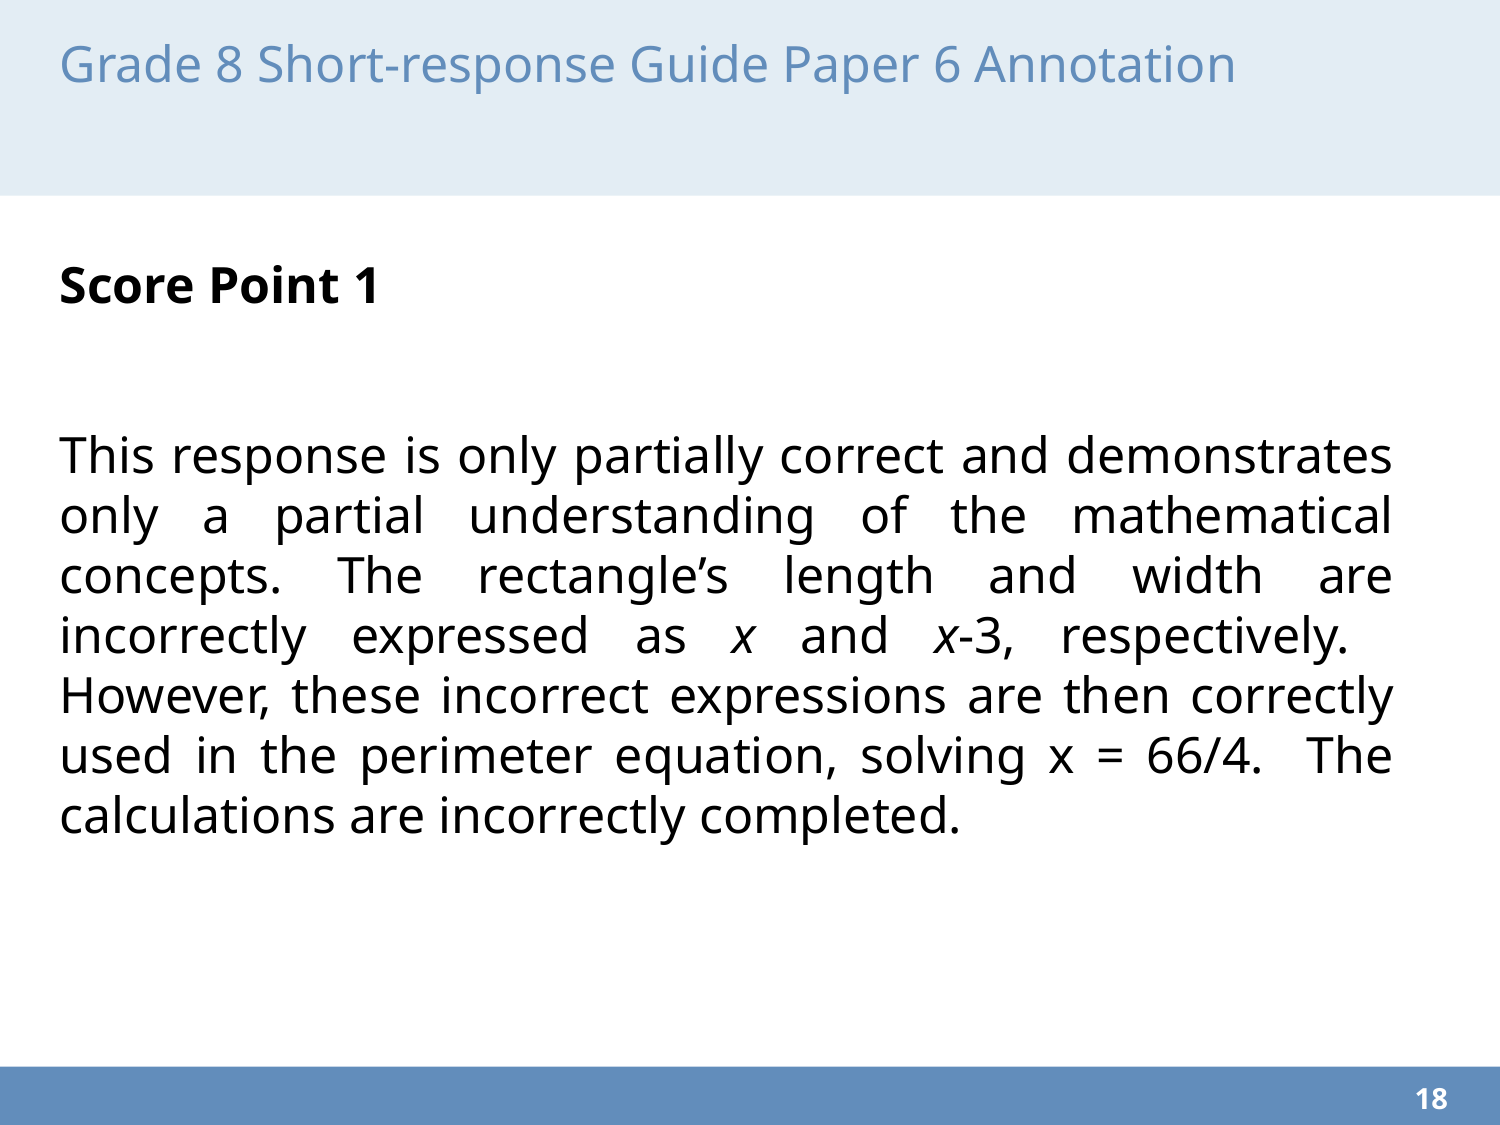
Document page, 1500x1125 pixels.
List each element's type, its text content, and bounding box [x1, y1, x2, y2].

list Score Point 1 This response is only partially correct and demonstrates only a partial understanding of the mathematical concepts. The rectangle’s length and width are incorrectly expressed as x and x-3, respectively. However, these incorrect expressions are then correctly used in the perimeter equation, solving x = 66/4. The calculations are incorrectly completed. [59, 253, 1411, 997]
text_box 18 [1414, 1080, 1500, 1125]
title Grade 8 Short-response Guide Paper 6 Annotation [59, 32, 1411, 181]
